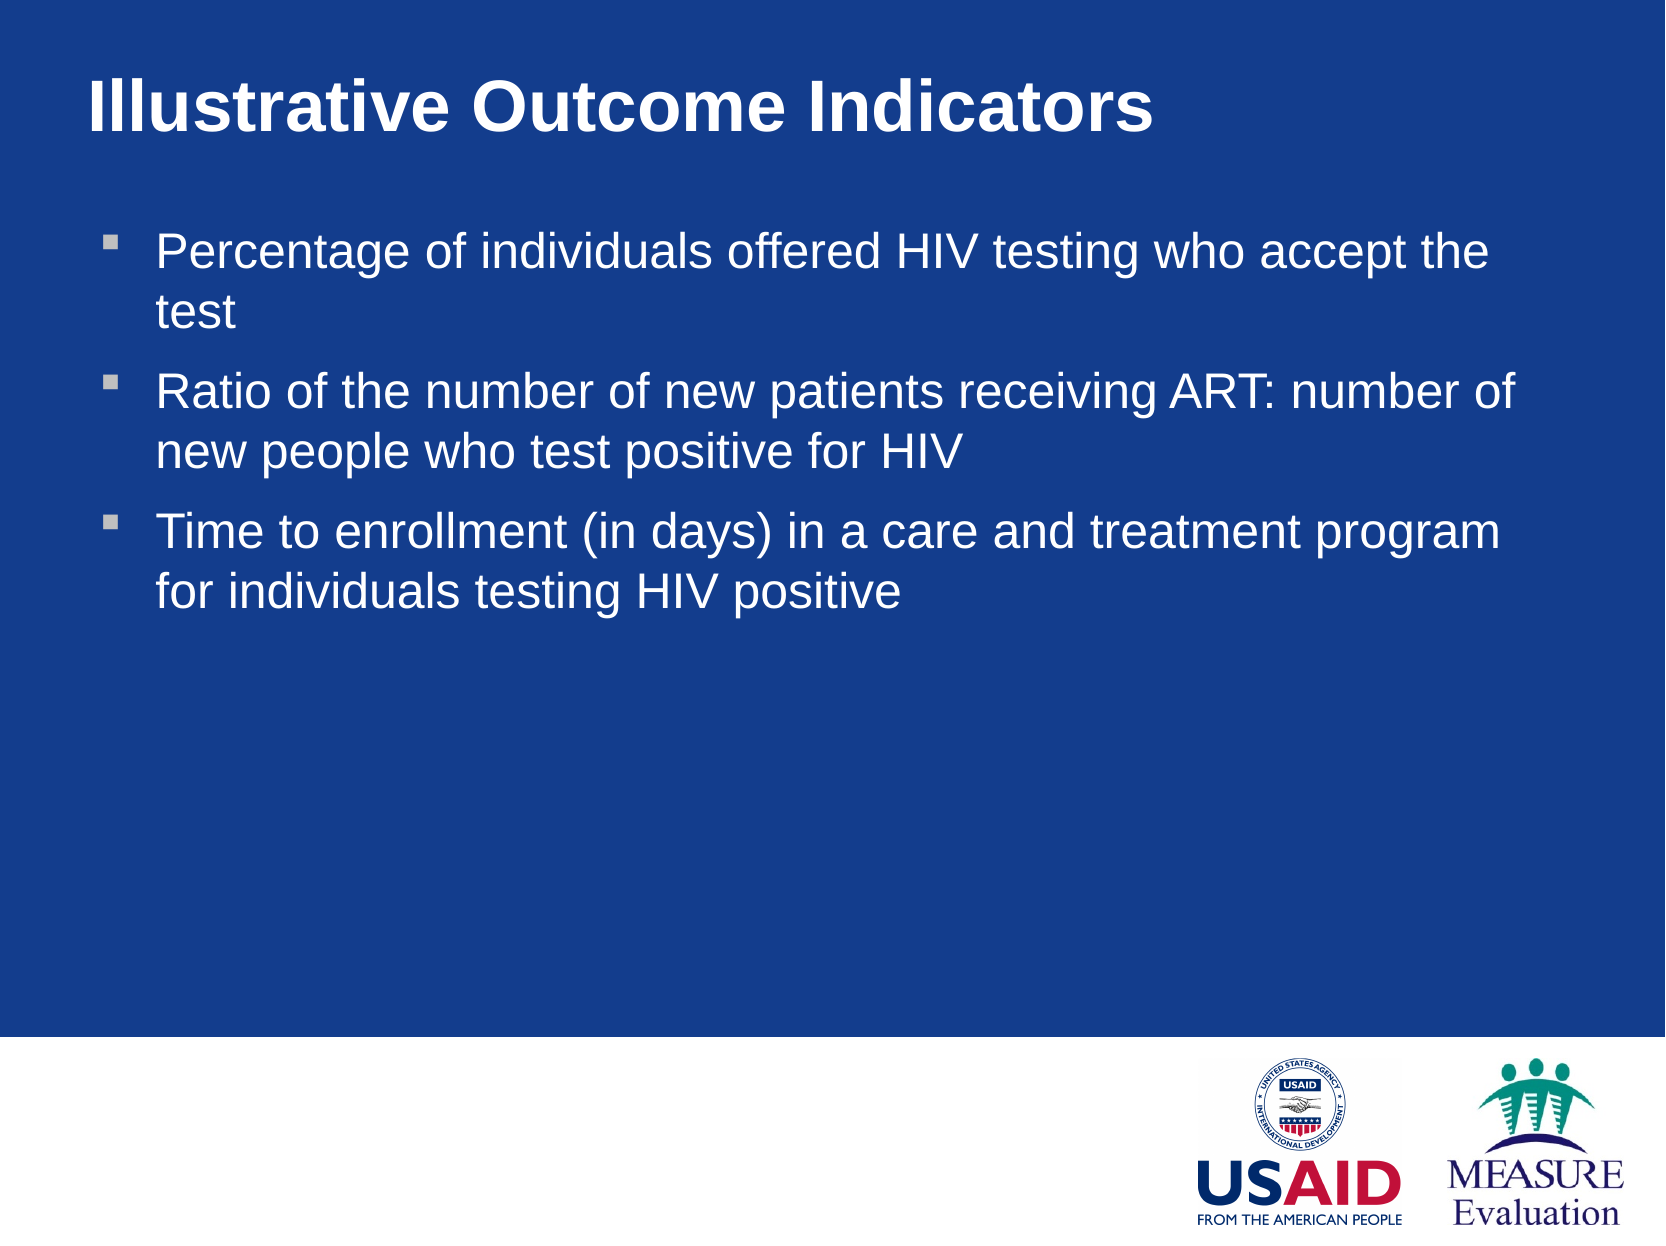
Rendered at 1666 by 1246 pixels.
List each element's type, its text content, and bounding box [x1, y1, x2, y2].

title Illustrative Outcome Indicators [70, 24, 1408, 179]
picture [1447, 1058, 1624, 1225]
list Percentage of individuals offered HIV testing who accept the test Ratio of the number of new patients receiving ART: number of new people who test positive for HIV Time to enrollment (in days) in a care and treatment program for individuals testing HIV positive [82, 209, 1571, 1101]
picture [1198, 1101, 1402, 1225]
